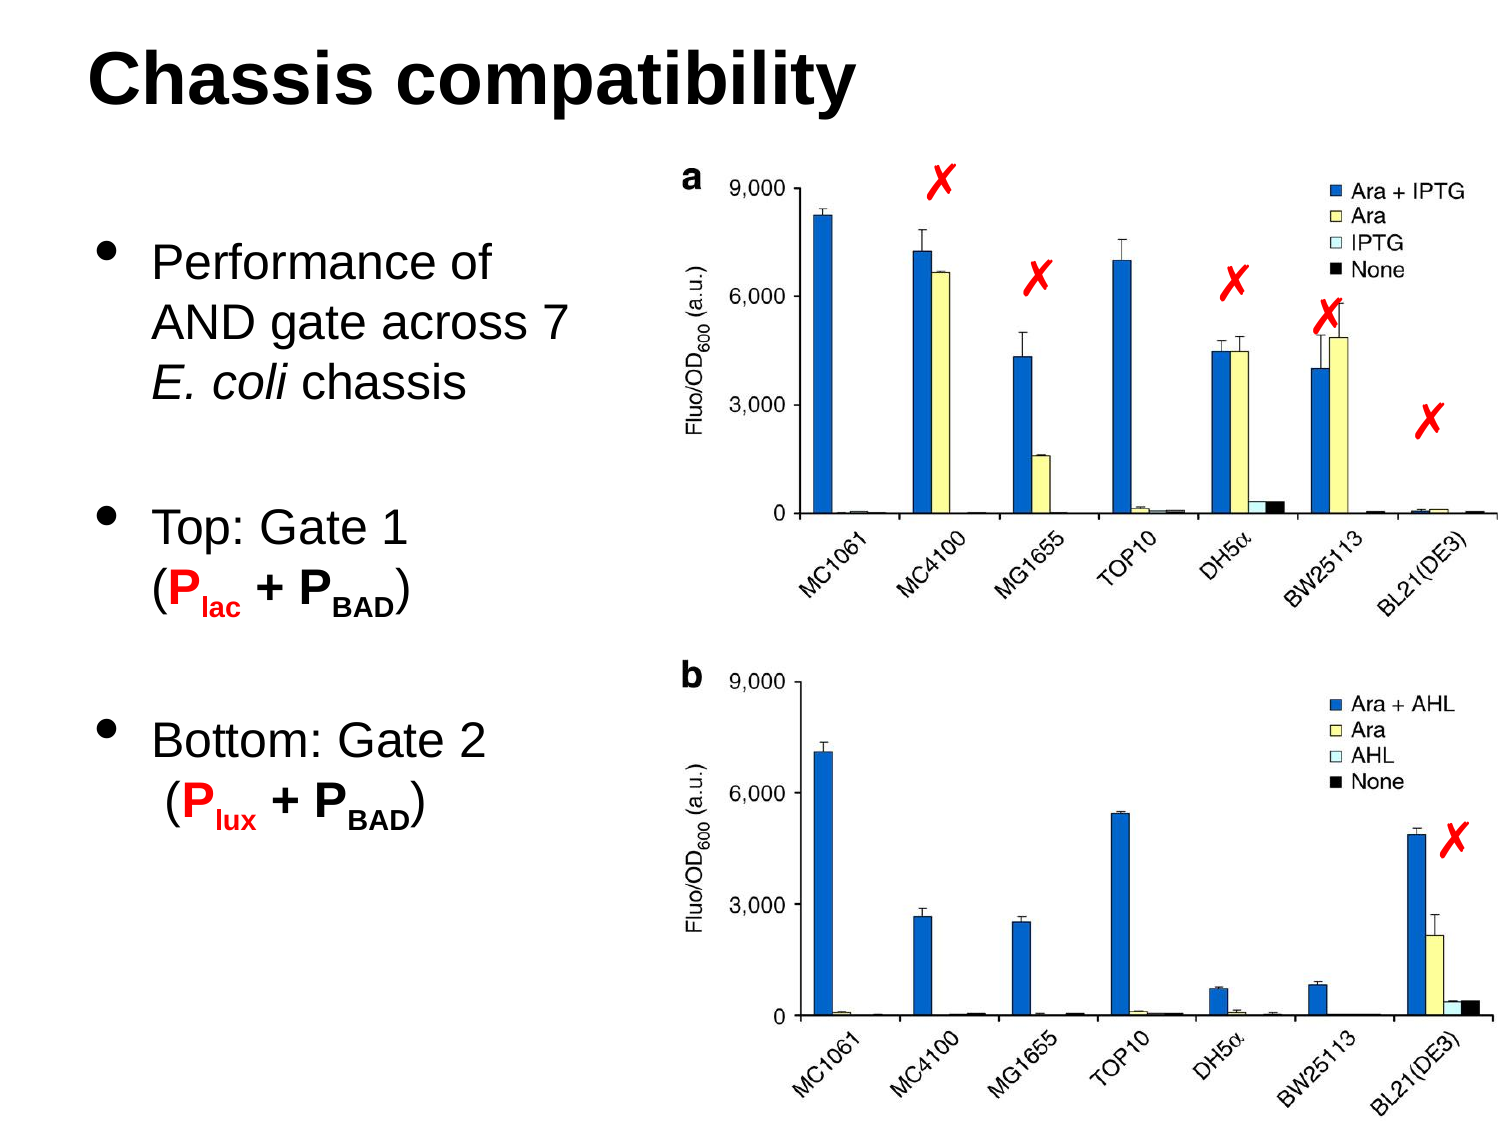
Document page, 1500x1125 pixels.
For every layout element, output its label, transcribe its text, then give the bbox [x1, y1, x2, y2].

text_box [682, 168, 1498, 1122]
text_box ✗ [1199, 244, 1260, 319]
title Chassis compatibility [34, 0, 1385, 176]
text_box ✗ [1394, 381, 1455, 457]
text_box ✗ [1292, 277, 1353, 352]
text_box ✗ [906, 143, 967, 219]
text_box ✗ [1419, 800, 1480, 876]
list Performance of AND gate across 7 E. coli chassis Top: Gate 1 (Plac + PBAD) Bottom: Gate 2 (Plux + PBAD) [79, 206, 616, 860]
text_box ✗ [1002, 239, 1063, 315]
